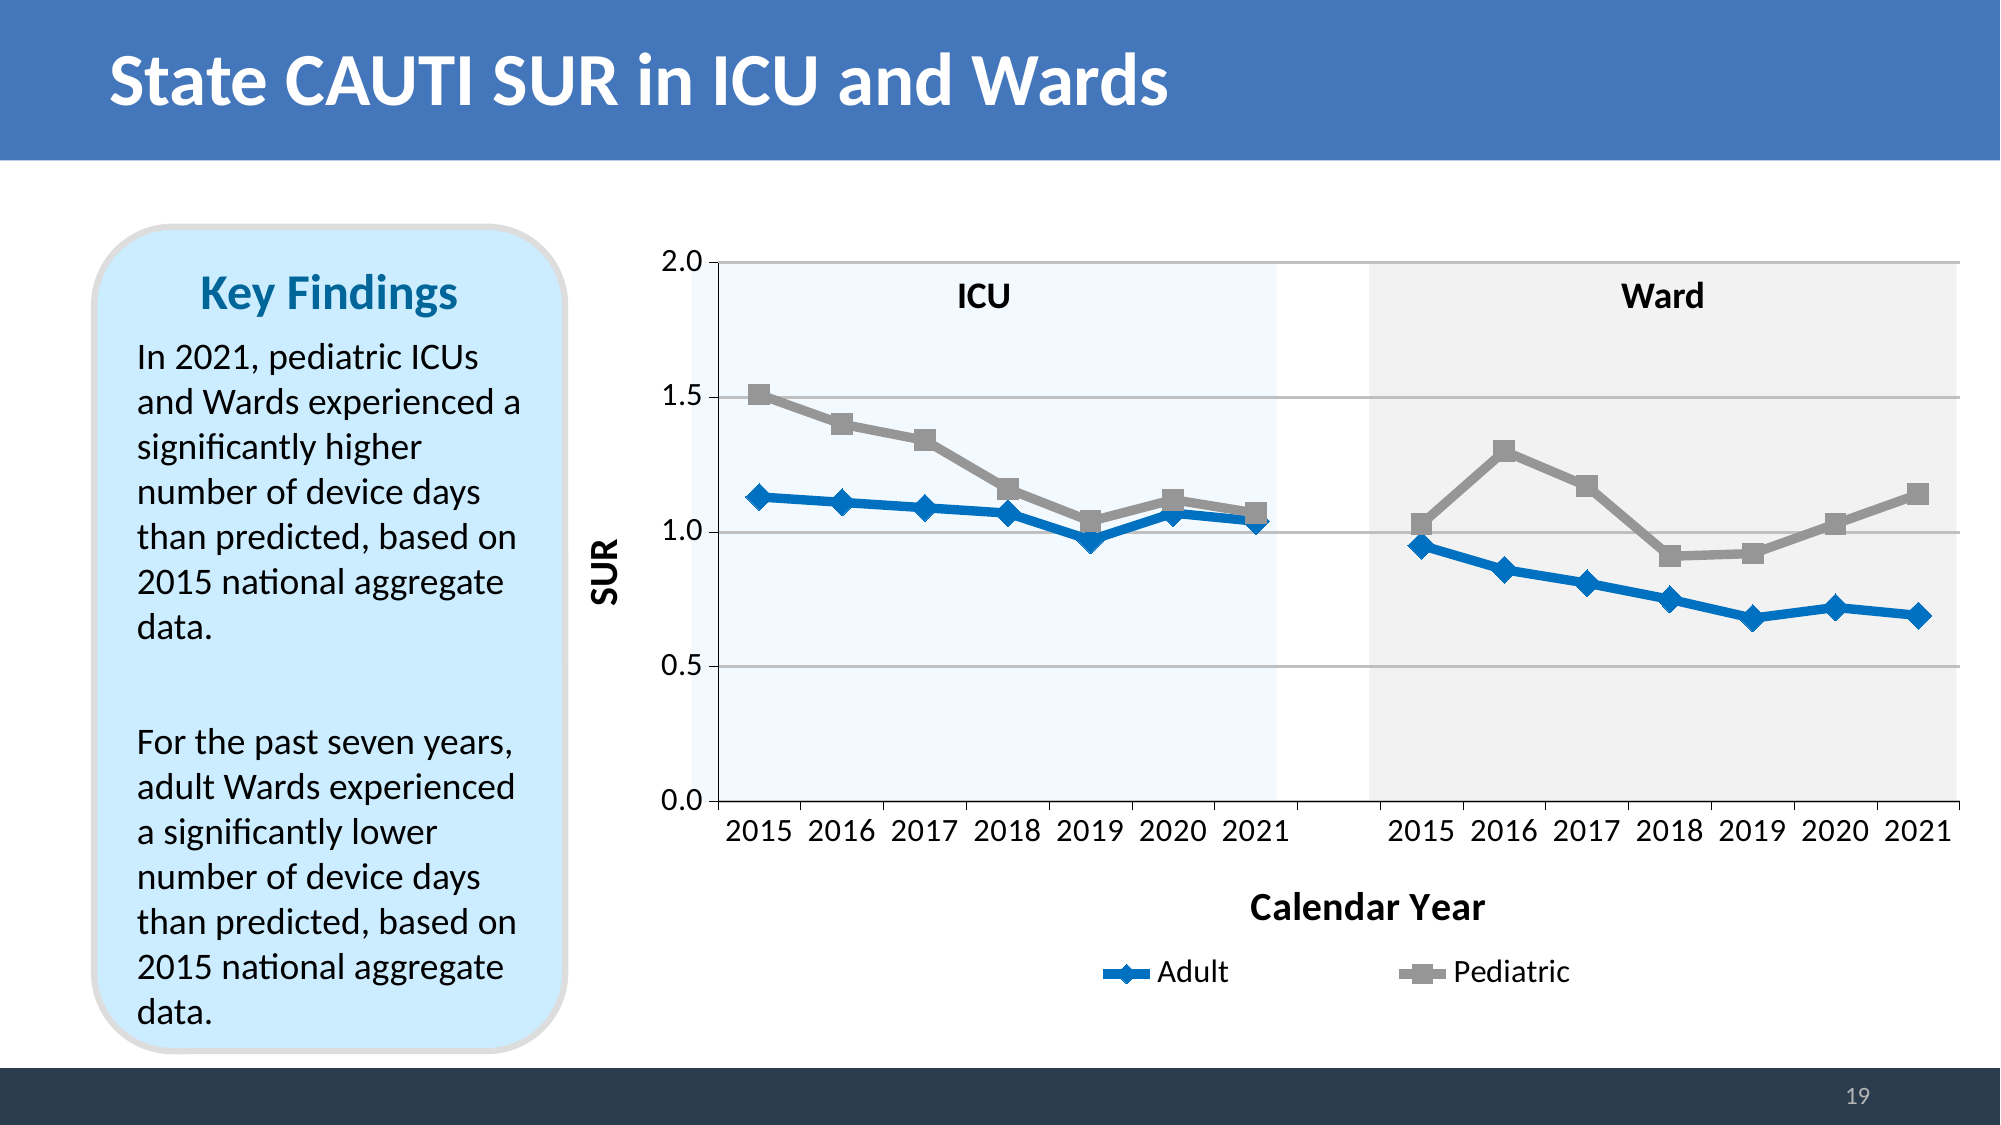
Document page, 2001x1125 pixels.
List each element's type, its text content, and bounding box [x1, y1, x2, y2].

text_box [100, 215, 1900, 273]
chart [564, 225, 1982, 1003]
slide_number 19 [1436, 1065, 1886, 1125]
text_box Key Findings In 2021, pediatric ICUs and Wards experienced a significantly higher number of device days than predicted, based on 2015 national aggregate data. For the past seven years, adult Wards experienced a significantly lower number of device days than predicted, based on 2015 national aggregate data. [94, 226, 559, 1052]
text_box State CAUTI SUR in ICU and Wards [94, 9, 1895, 153]
text_box [100, 1004, 1900, 1057]
